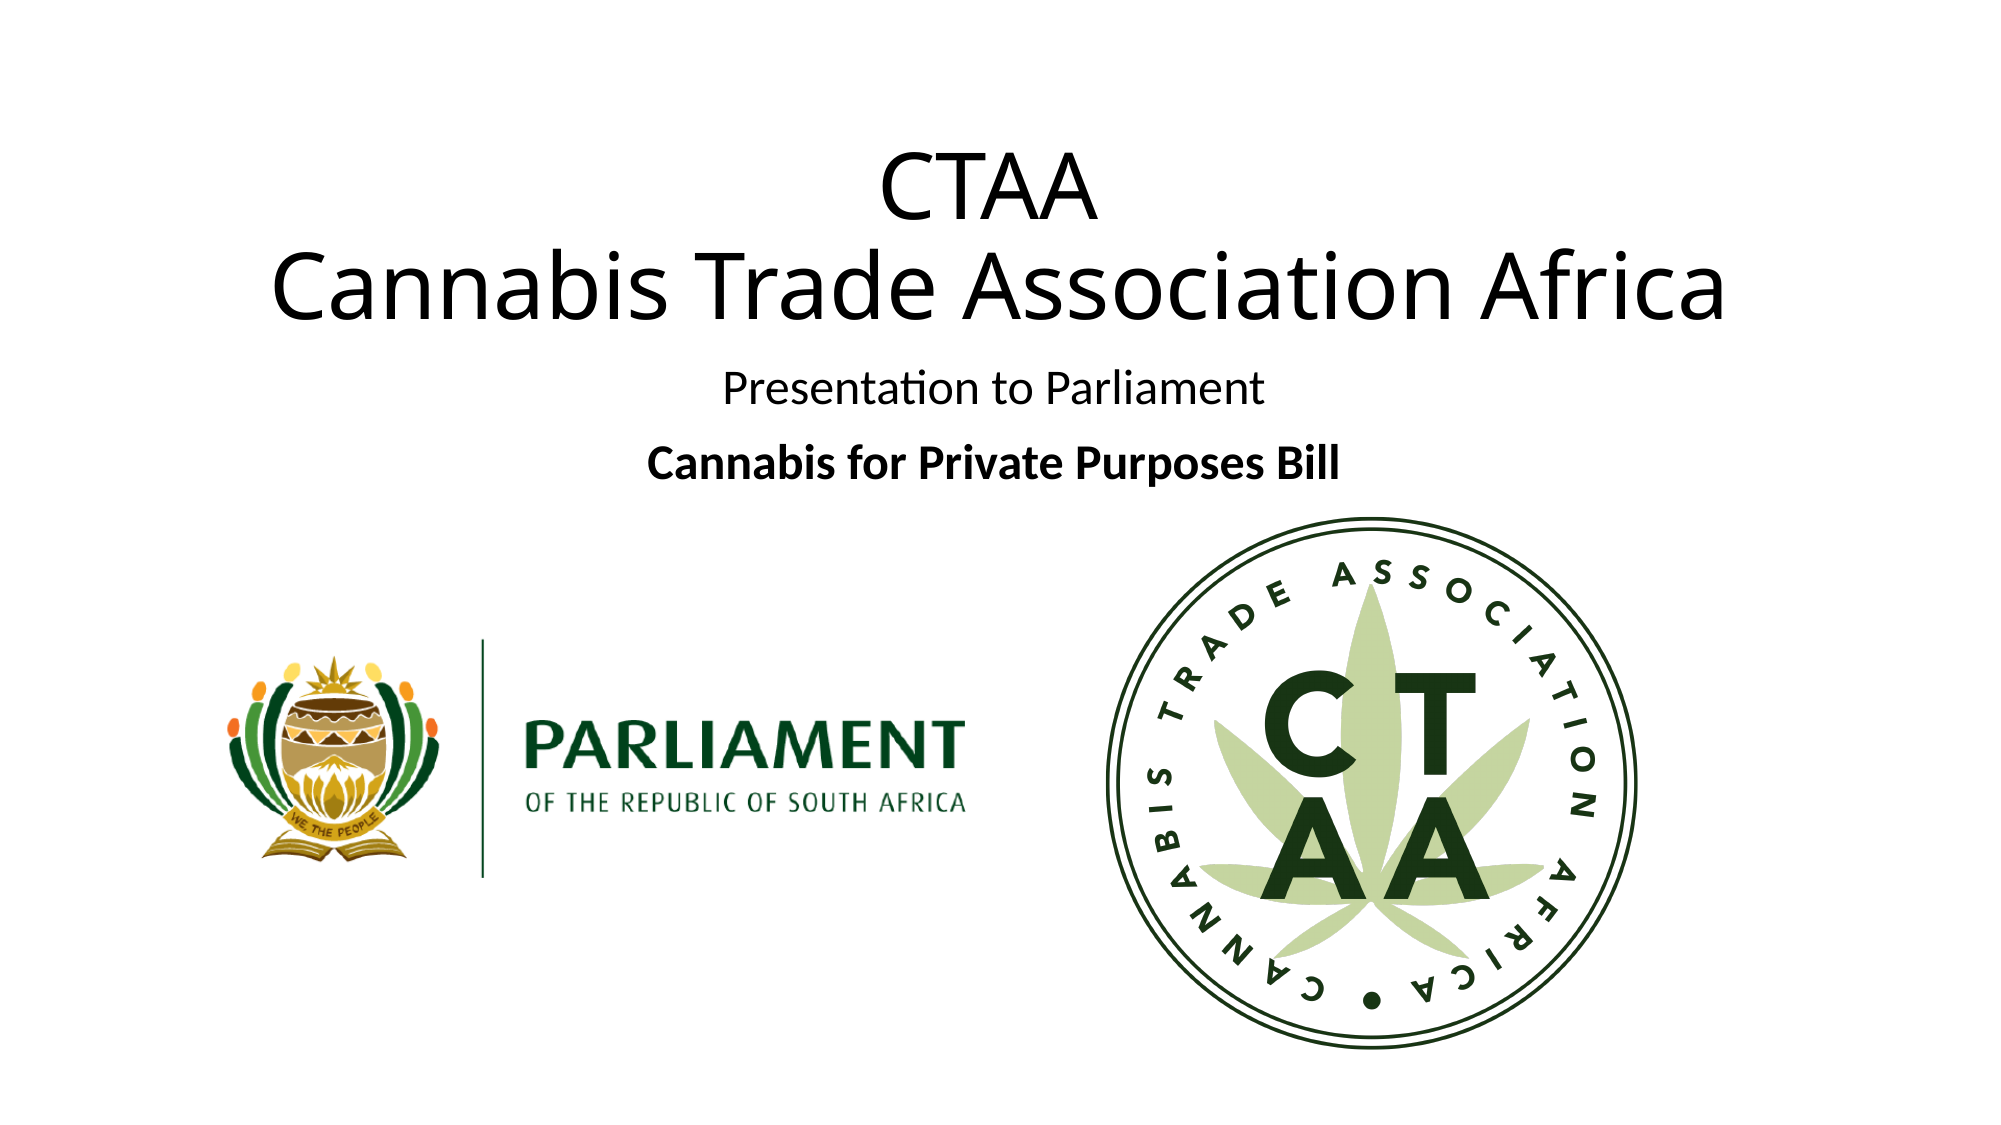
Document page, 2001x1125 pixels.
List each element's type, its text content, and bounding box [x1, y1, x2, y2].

title CTAA Cannabis Trade Association Africa [217, 66, 1782, 459]
picture [217, 627, 991, 903]
subtitle Presentation to Parliament Cannabis for Private Purposes Bill [249, 354, 1750, 626]
picture [1075, 486, 1669, 1081]
